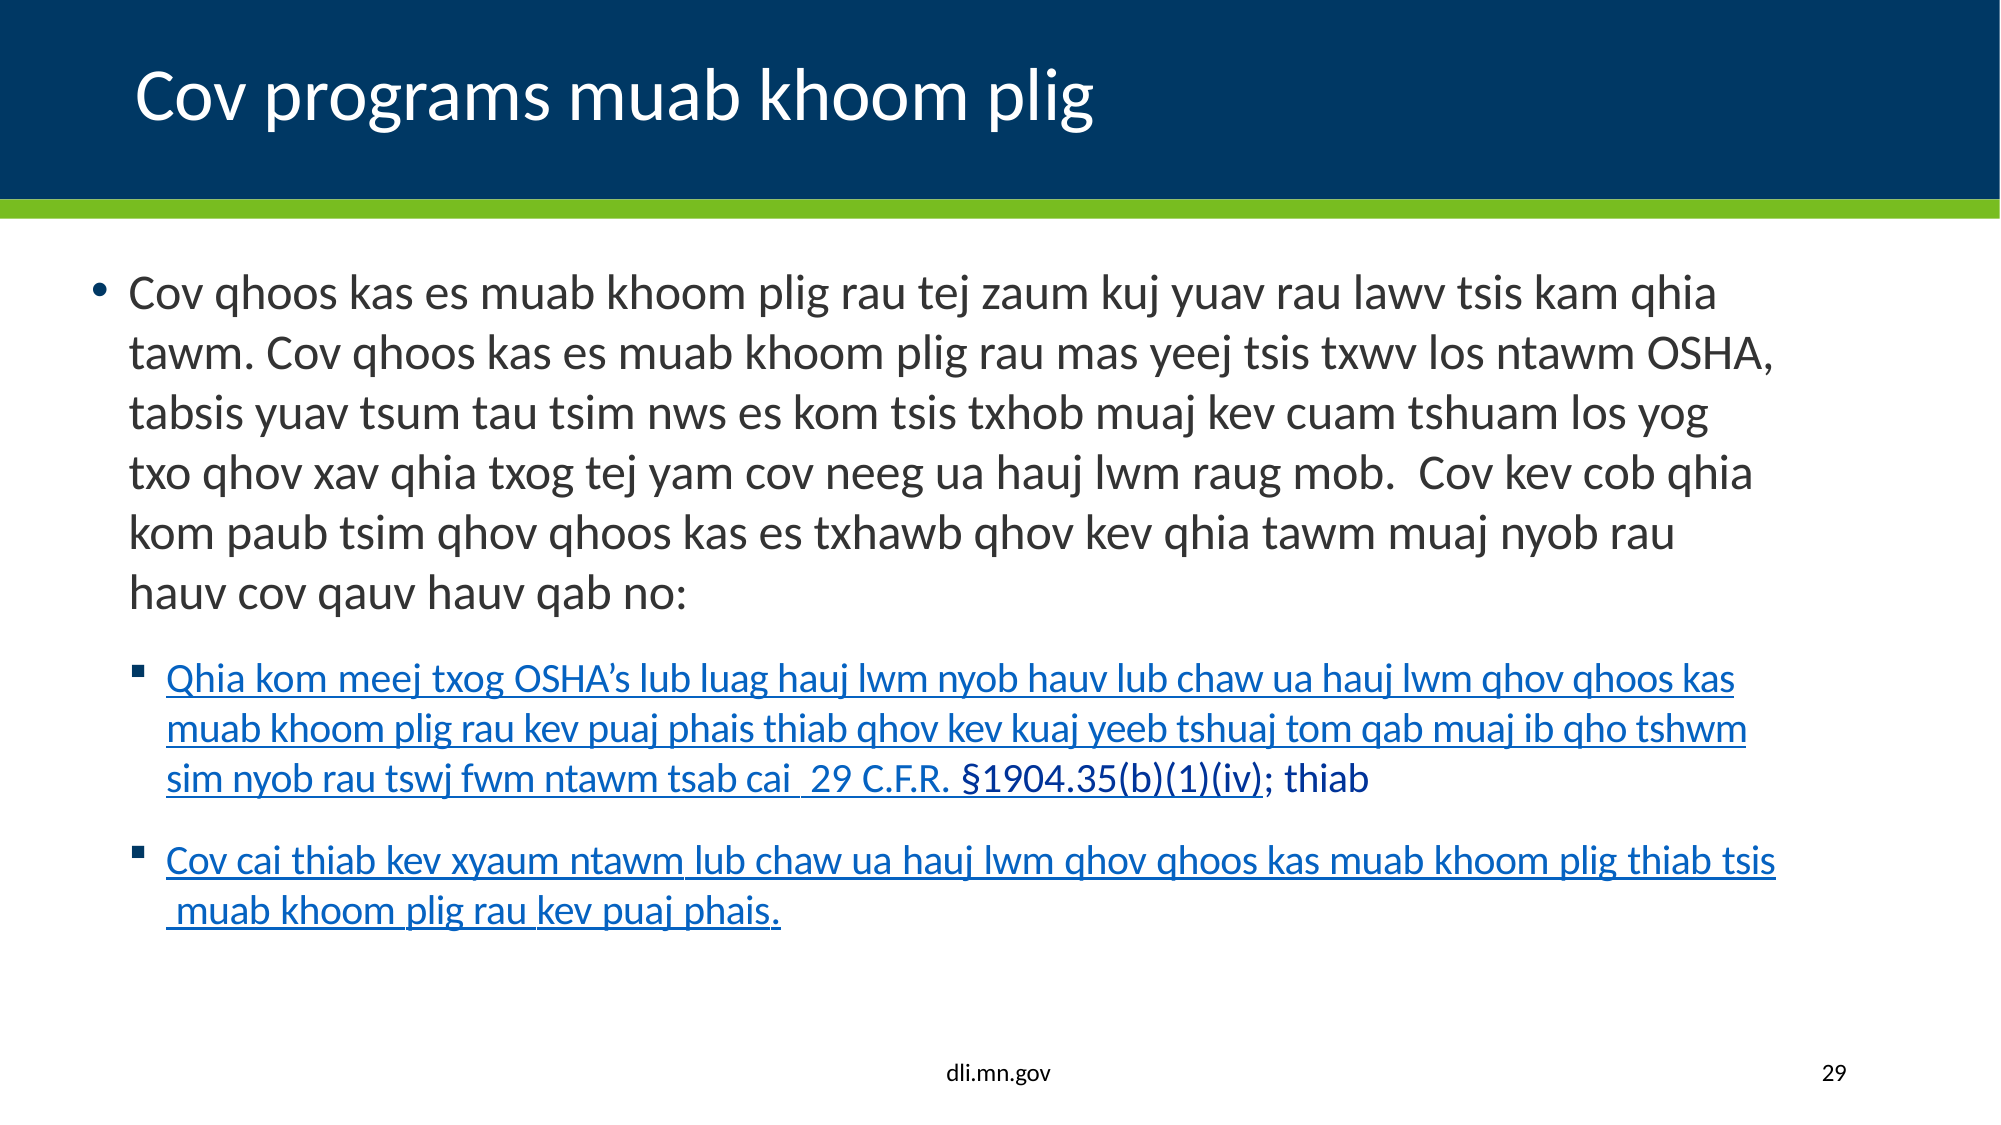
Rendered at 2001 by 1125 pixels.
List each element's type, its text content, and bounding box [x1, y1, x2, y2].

title Cov programs muab khoom plig [132, 2, 1796, 234]
slide_number 29 [1815, 1060, 1856, 1125]
text_box dli.mn.gov [944, 1060, 1056, 1087]
list Cov qhoos kas es muab khoom plig rau tej zaum kuj yuav rau lawv tsis kam qhia tawm. Cov qhoos kas es muab khoom plig rau mas yeej tsis txwv los ntawm OSHA, tabsis yuav tsum tau tsim nws es kom tsis txhob muaj kev cuam tshuam los yog txo qhov xav qhia txog tej yam cov neeg ua hauj lwm raug mob. Cov kev cob qhia kom paub tsim qhov qhoos kas es txhawb qhov kev qhia tawm muaj nyob rau hauv cov qauv hauv qab no: Qhia kom meej txog OSHA’s lub luag hauj lwm nyob hauv lub chaw ua hauj lwm qhov qhoos kas muab khoom plig rau kev puaj phais thiab qhov kev kuaj yeeb tshuaj tom qab muaj ib qho tshwm sim nyob rau tswj fwm ntawm tsab cai 29 C.F.R. §1904.35(b)(1)(iv); thiab Cov cai thiab kev xyaum ntawm lub chaw ua hauj lwm qhov qhoos kas muab khoom plig thiab tsis muab khoom plig rau kev puaj phais. [41, 228, 1780, 990]
